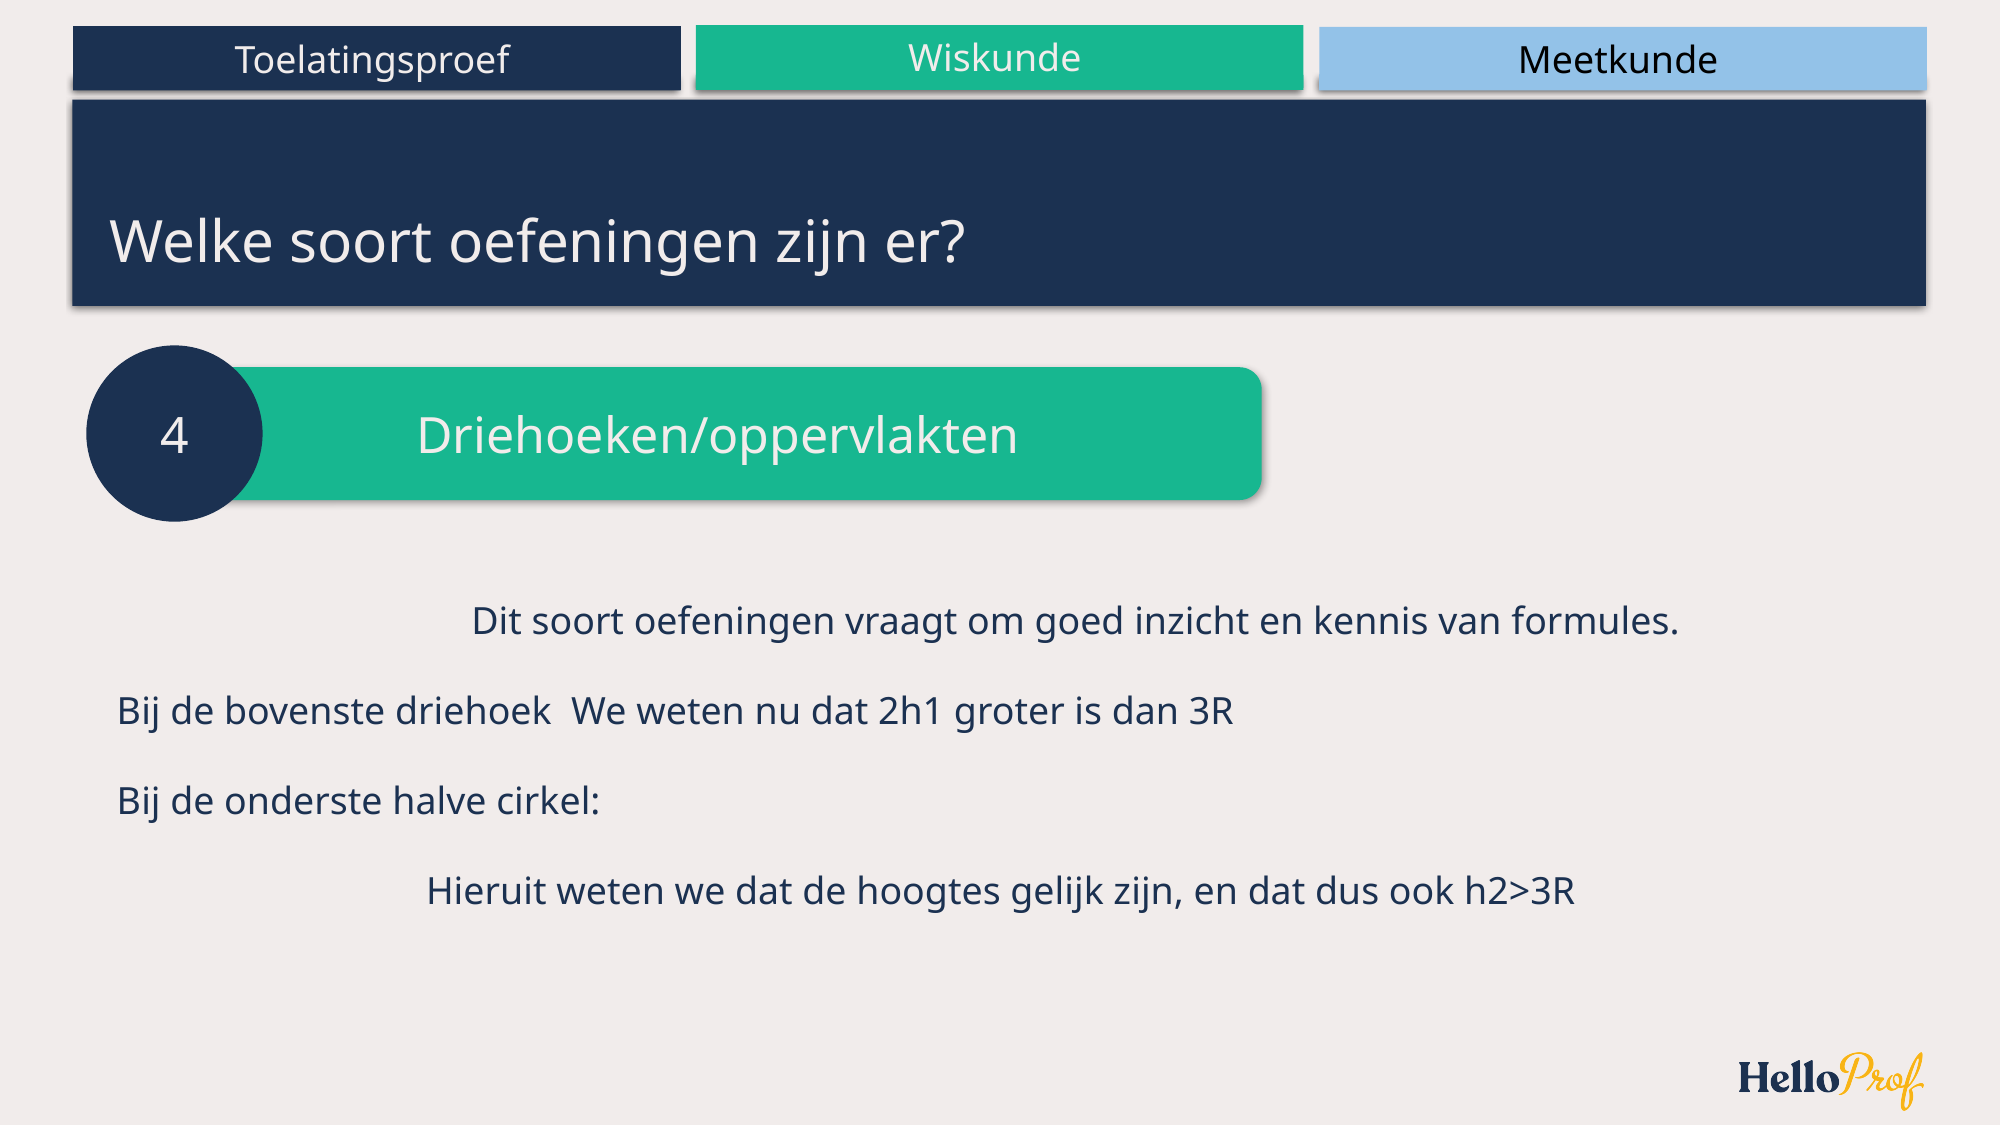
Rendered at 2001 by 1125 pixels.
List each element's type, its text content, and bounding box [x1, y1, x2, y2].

title Welke soort oefeningen zijn er? [94, 119, 1904, 282]
text_box Driehoeken/oppervlakten [234, 365, 1264, 502]
picture [1739, 1052, 1924, 1111]
text_box 4 [84, 343, 265, 524]
